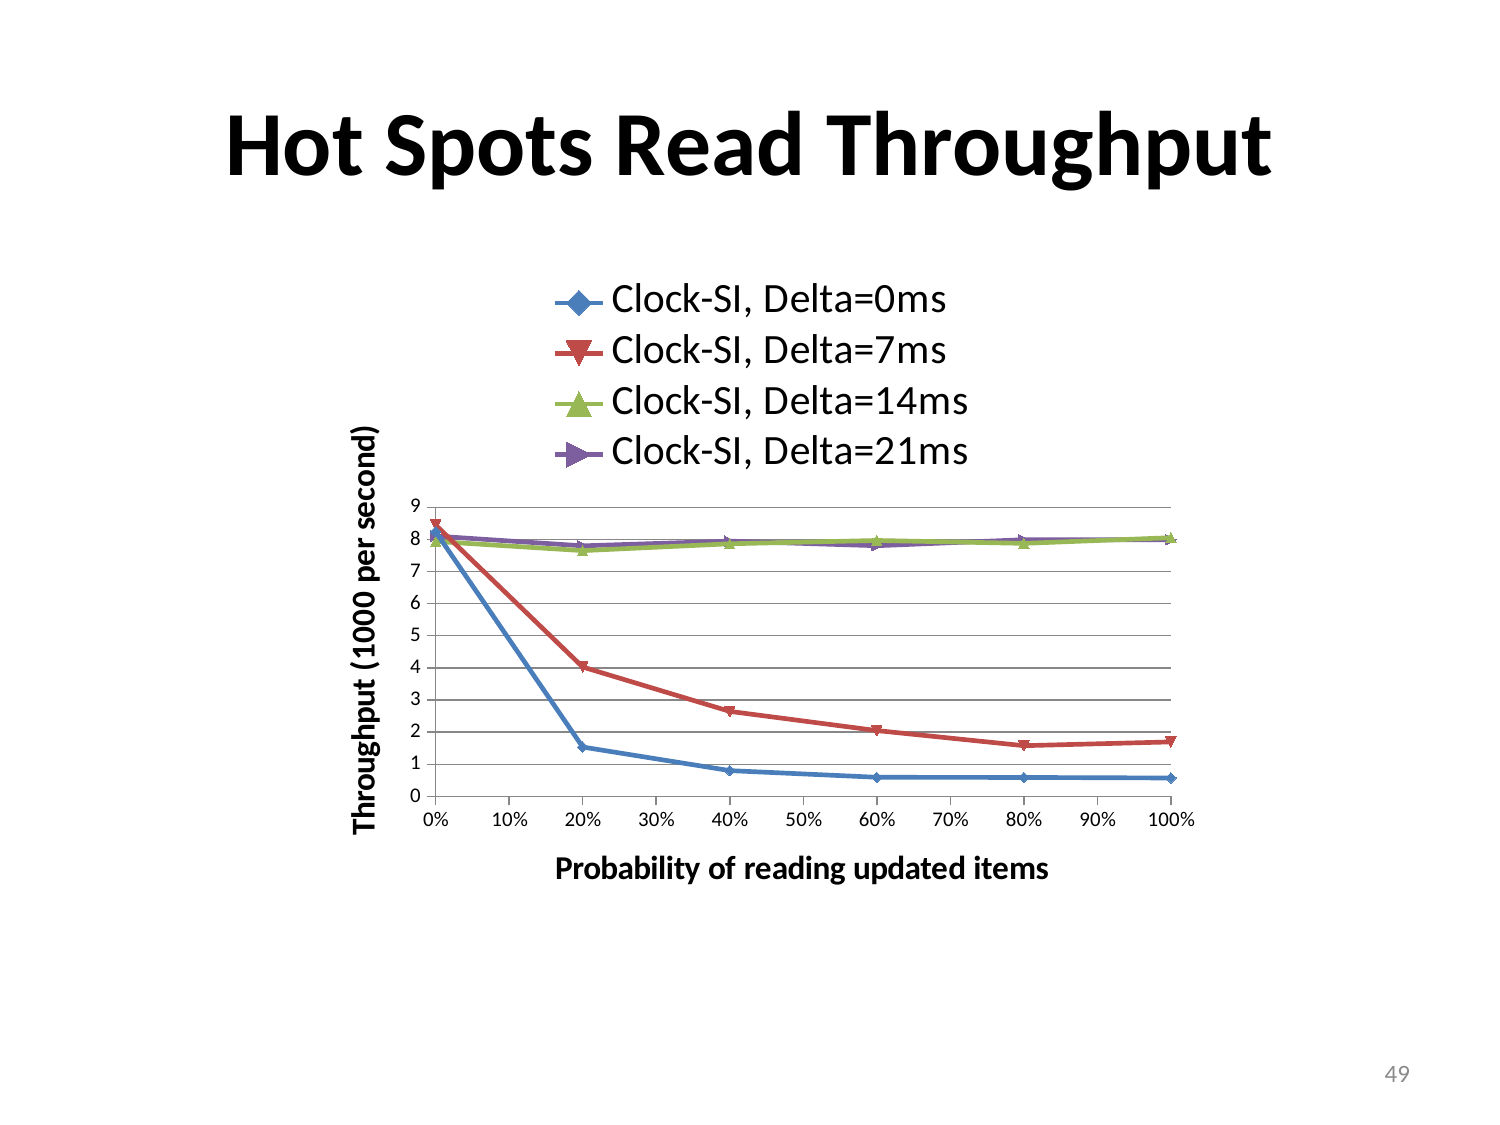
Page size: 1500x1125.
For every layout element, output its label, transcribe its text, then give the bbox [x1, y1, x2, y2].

title Hot Spots Read Throughput [75, 45, 1425, 233]
chart [312, 262, 1213, 923]
slide_number 49 [1074, 1042, 1425, 1103]
